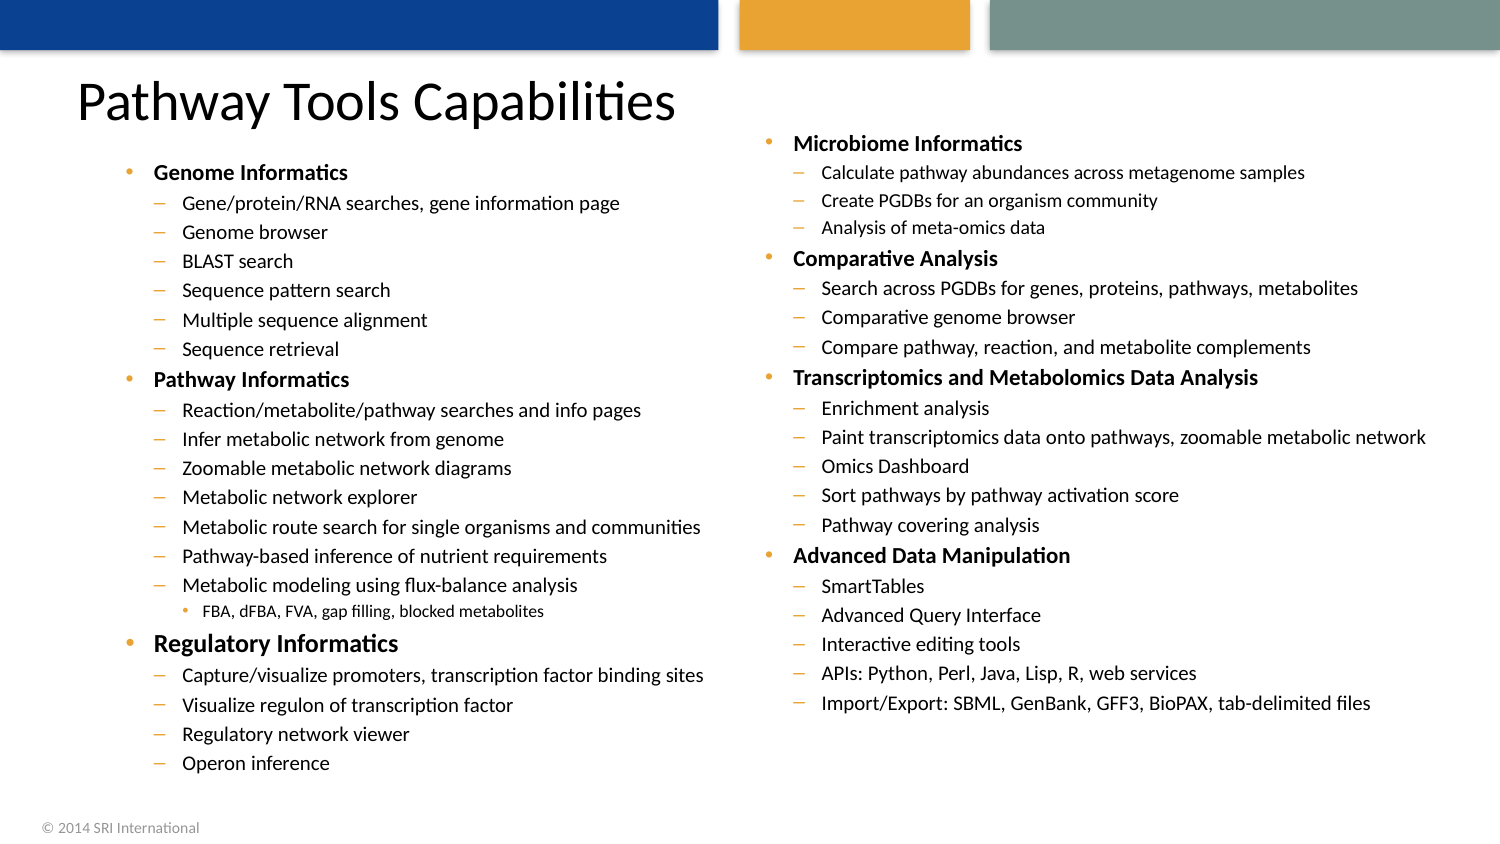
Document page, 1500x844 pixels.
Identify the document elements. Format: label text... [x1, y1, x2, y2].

list Microbiome Informatics Calculate pathway abundances across metagenome samples Create PGDBs for an organism community Analysis of meta-omics data Comparative Analysis Search across PGDBs for genes, proteins, pathways, metabolites Comparative genome browser Compare pathway, reaction, and metabolite complements Transcriptomics and Metabolomics Data Analysis Enrichment analysis Paint transcriptomics data onto pathways, zoomable metabolic network Omics Dashboard Sort pathways by pathway activation score Pathway covering analysis Advanced Data Manipulation SmartTables Advanced Query Interface Interactive editing tools APIs: Python, Perl, Java, Lisp, R, web services Import/Export: SBML, GenBank, GFF3, BioPAX, tab-delimited files [749, 120, 1456, 740]
list Genome Informatics Gene/protein/RNA searches, gene information page Genome browser BLAST search Sequence pattern search Multiple sequence alignment Sequence retrieval Pathway Informatics Reaction/metabolite/pathway searches and info pages Infer metabolic network from genome Zoomable metabolic network diagrams Metabolic network explorer Metabolic route search for single organisms and communities Pathway-based inference of nutrient requirements Metabolic modeling using flux-balance analysis FBA, dFBA, FVA, gap filling, blocked metabolites Regulatory Informatics Capture/visualize promoters, transcription factor binding sites Visualize regulon of transcription factor Regulatory network viewer Operon inference [110, 150, 743, 708]
title Pathway Tools Capabilities [62, 33, 1413, 175]
